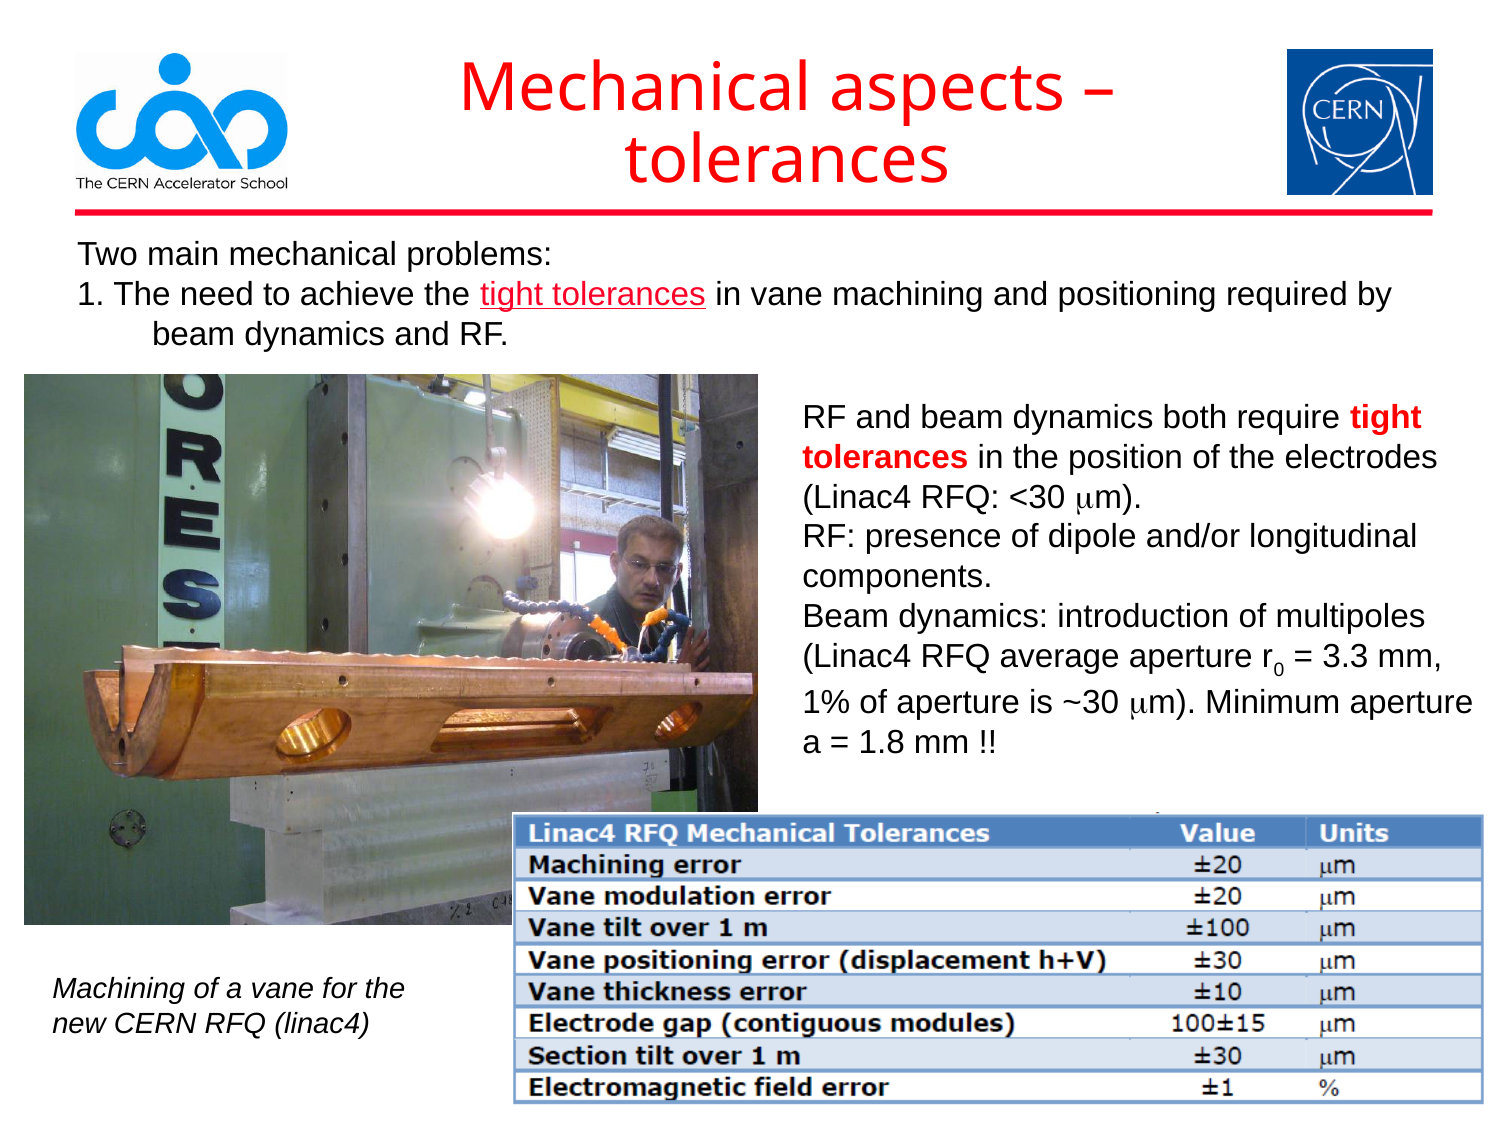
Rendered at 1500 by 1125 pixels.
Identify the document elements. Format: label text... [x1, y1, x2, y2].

title Mechanical aspects – tolerances [299, 62, 1276, 188]
picture [1287, 49, 1433, 195]
text_box RF and beam dynamics both require tight tolerances in the position of the electrodes (Linac4 RFQ: <30 mm). RF: presence of dipole and/or longitudinal components. Beam dynamics: introduction of multipoles (Linac4 RFQ average aperture r0 = 3.3 mm, 1% of aperture is ~30 mm). Minimum aperture a = 1.8 mm !! [787, 387, 1500, 768]
text_box Two main mechanical problems: 1. The need to achieve the tight tolerances in vane machining and positioning required by beam dynamics and RF. [62, 224, 1425, 360]
text_box Machining of a vane for the new CERN RFQ (linac4) [37, 962, 475, 1048]
picture [24, 374, 1488, 1107]
picture [75, 52, 288, 189]
